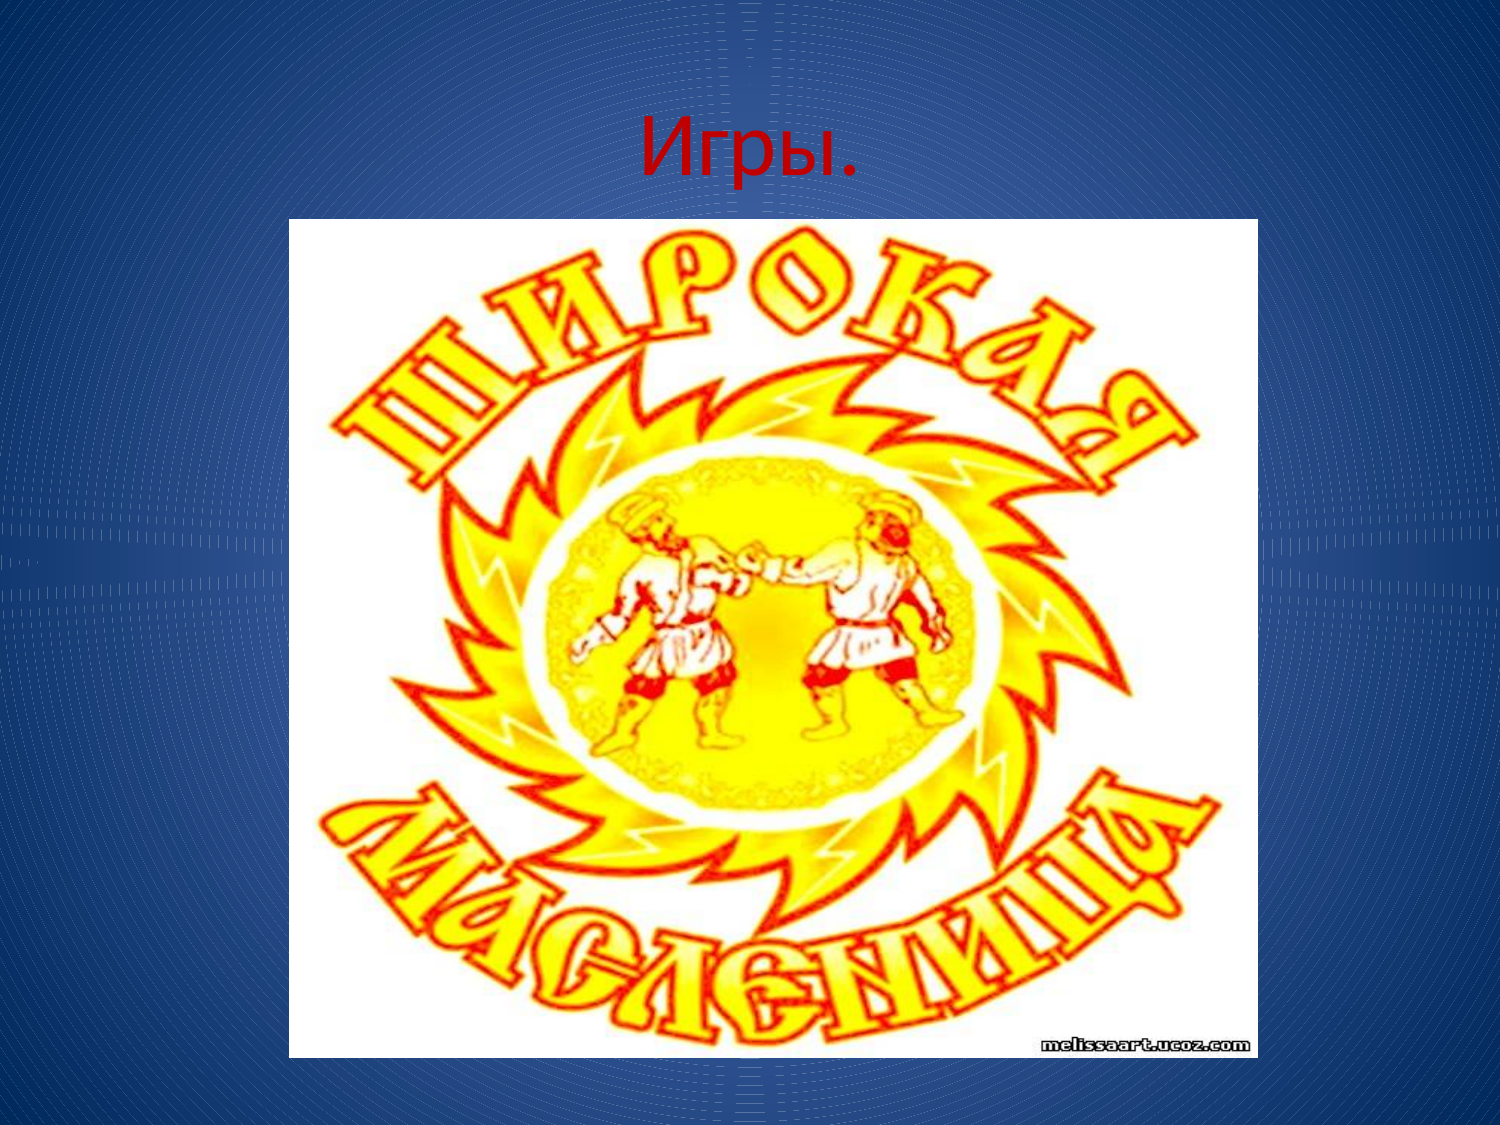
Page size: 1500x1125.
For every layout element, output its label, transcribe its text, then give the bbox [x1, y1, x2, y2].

picture [288, 219, 1259, 1059]
title Игры. [75, 45, 1425, 233]
